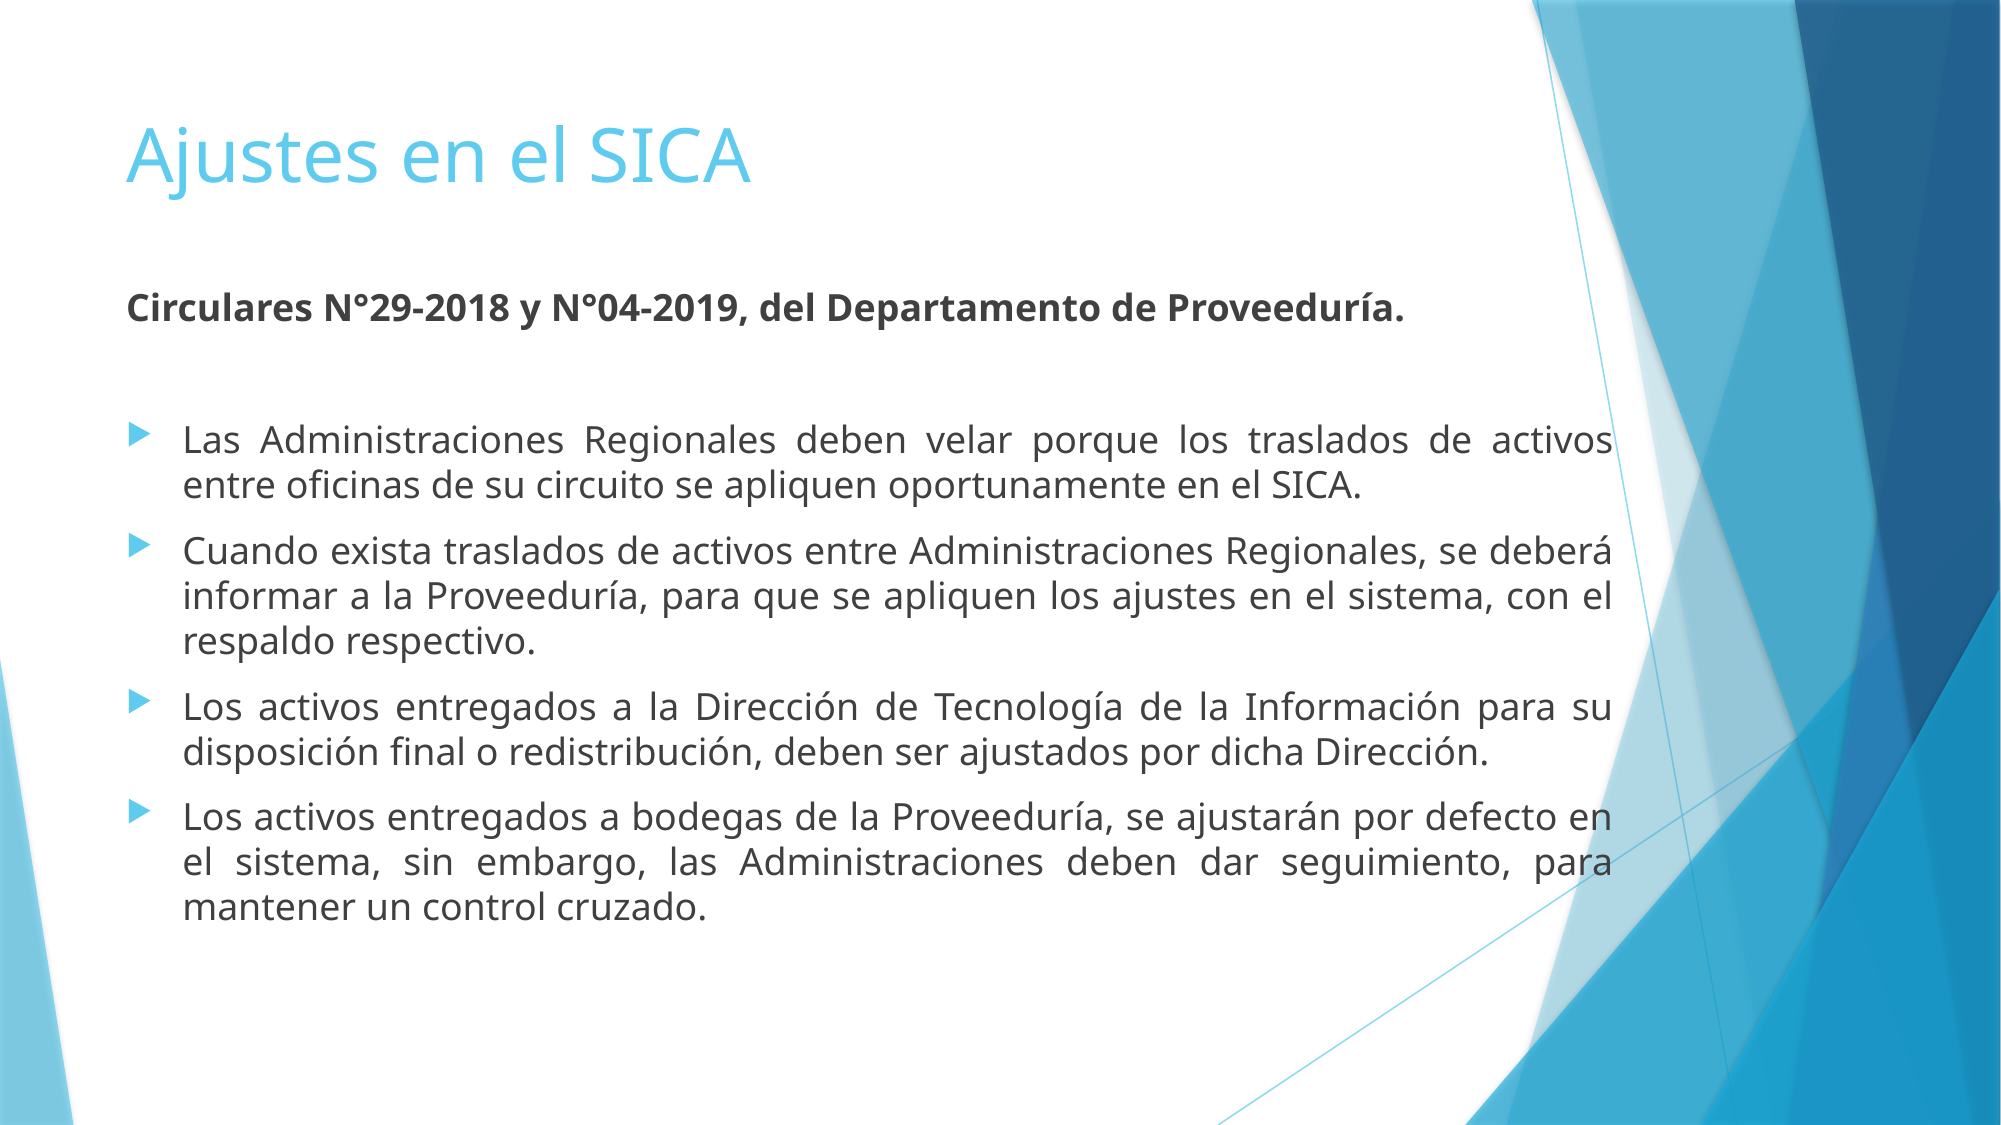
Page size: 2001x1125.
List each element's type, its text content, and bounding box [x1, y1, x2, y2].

title Ajustes en el SICA [111, 99, 1522, 276]
list Circulares N°29-2018 y N°04-2019, del Departamento de Proveeduría. Las Administraciones Regionales deben velar porque los traslados de activos entre oficinas de su circuito se apliquen oportunamente en el SICA. Cuando exista traslados de activos entre Administraciones Regionales, se deberá informar a la Proveeduría, para que se apliquen los ajustes en el sistema, con el respaldo respectivo. Los activos entregados a la Dirección de Tecnología de la Información para su disposición final o redistribución, deben ser ajustados por dicha Dirección. Los activos entregados a bodegas de la Proveeduría, se ajustarán por defecto en el sistema, sin embargo, las Administraciones deben dar seguimiento, para mantener un control cruzado. [111, 276, 1630, 1068]
